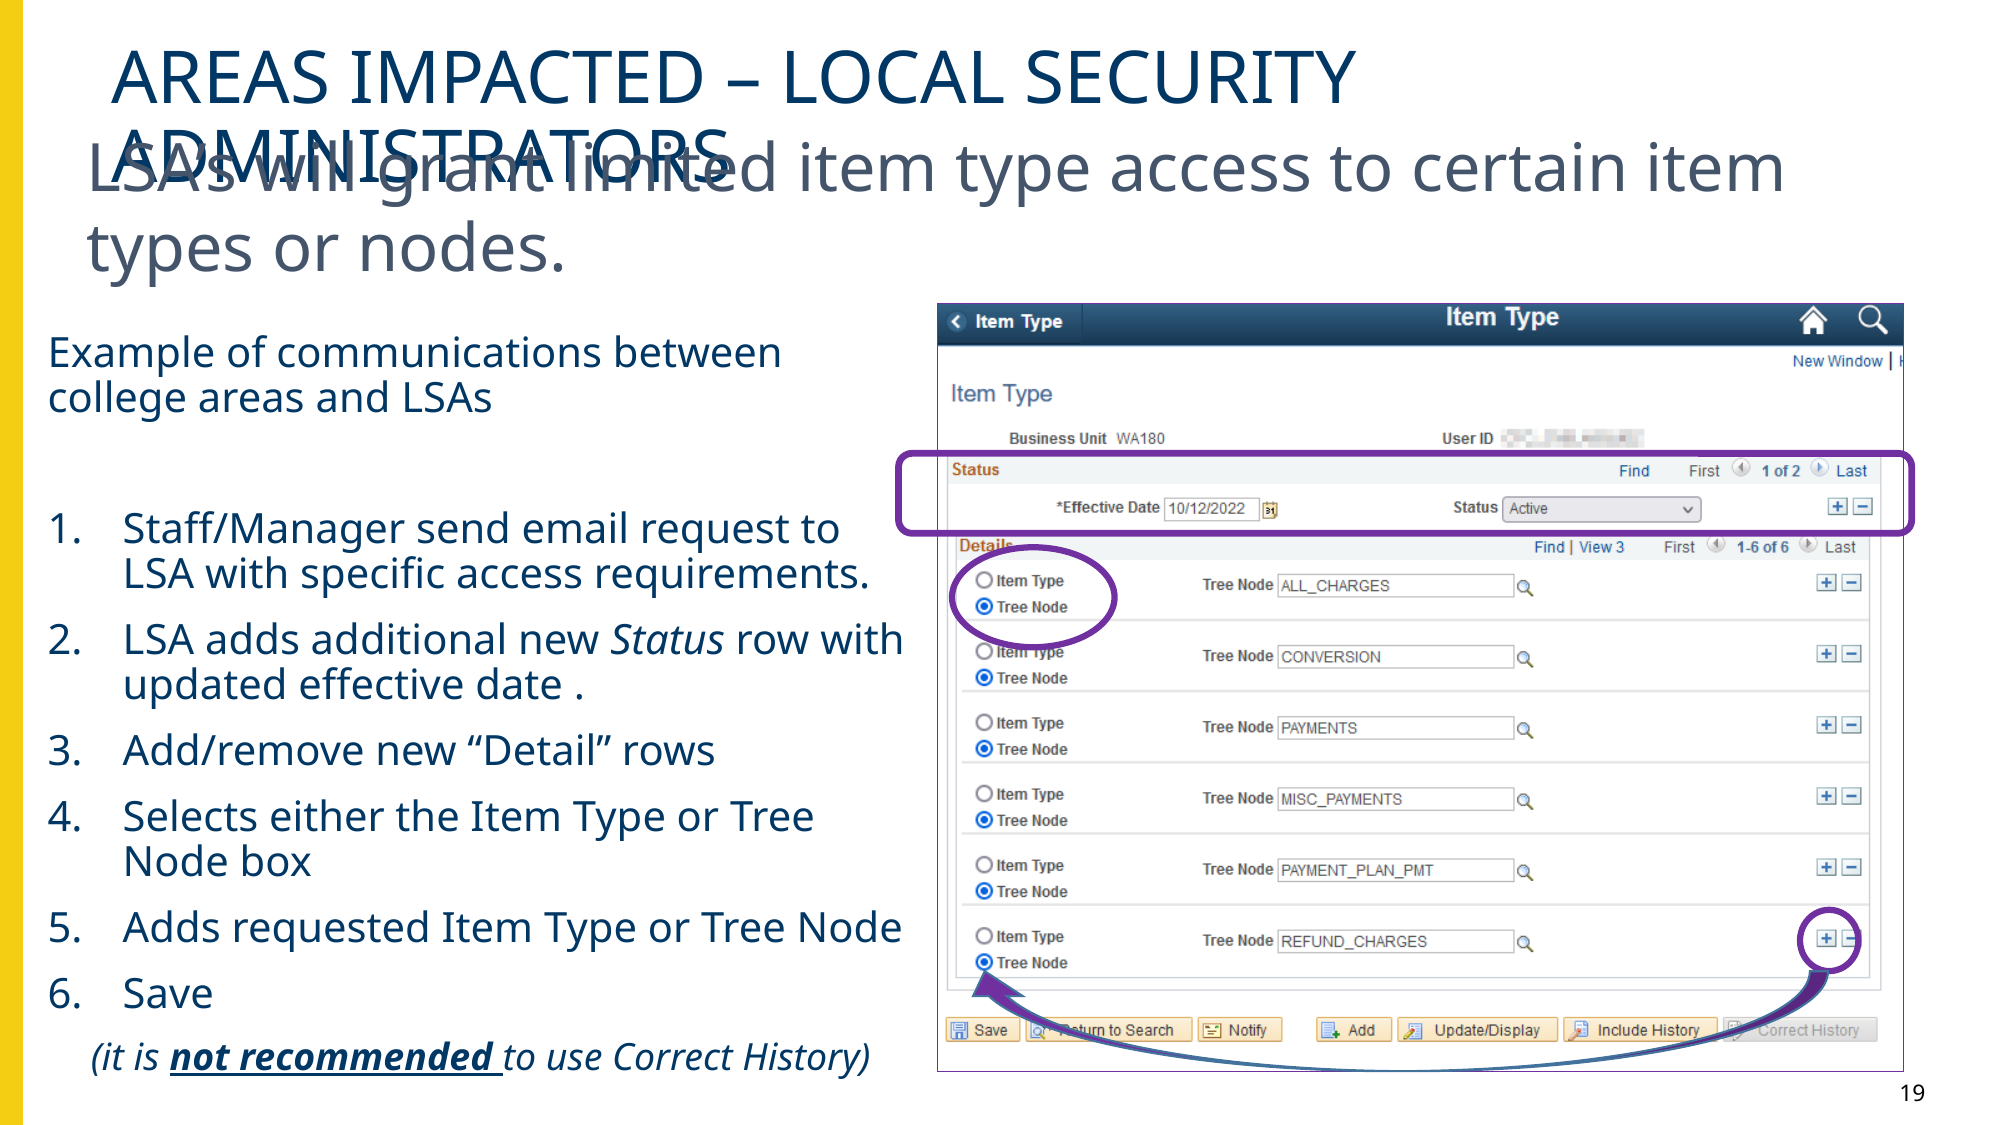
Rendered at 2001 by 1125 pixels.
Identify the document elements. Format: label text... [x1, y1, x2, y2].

text_box [897, 452, 937, 535]
text_box LSA’s will grant limited item type access to certain item types or nodes. [71, 117, 1859, 293]
picture [937, 303, 1904, 1072]
text_box [1904, 453, 1913, 534]
title Areas impacted – Local security administrators [96, 33, 1904, 129]
list Example of communications between college areas and LSAs Staff/Manager send email request to LSA with specific access requirements. LSA adds additional new Status row with updated effective date . Add/remove new “Detail” rows Selects either the Item Type or Tree Node box Adds requested Item Type or Tree Node Save (it is not recommended to use Correct History) [24, 323, 930, 1092]
slide_number 19 [1840, 1071, 1941, 1103]
